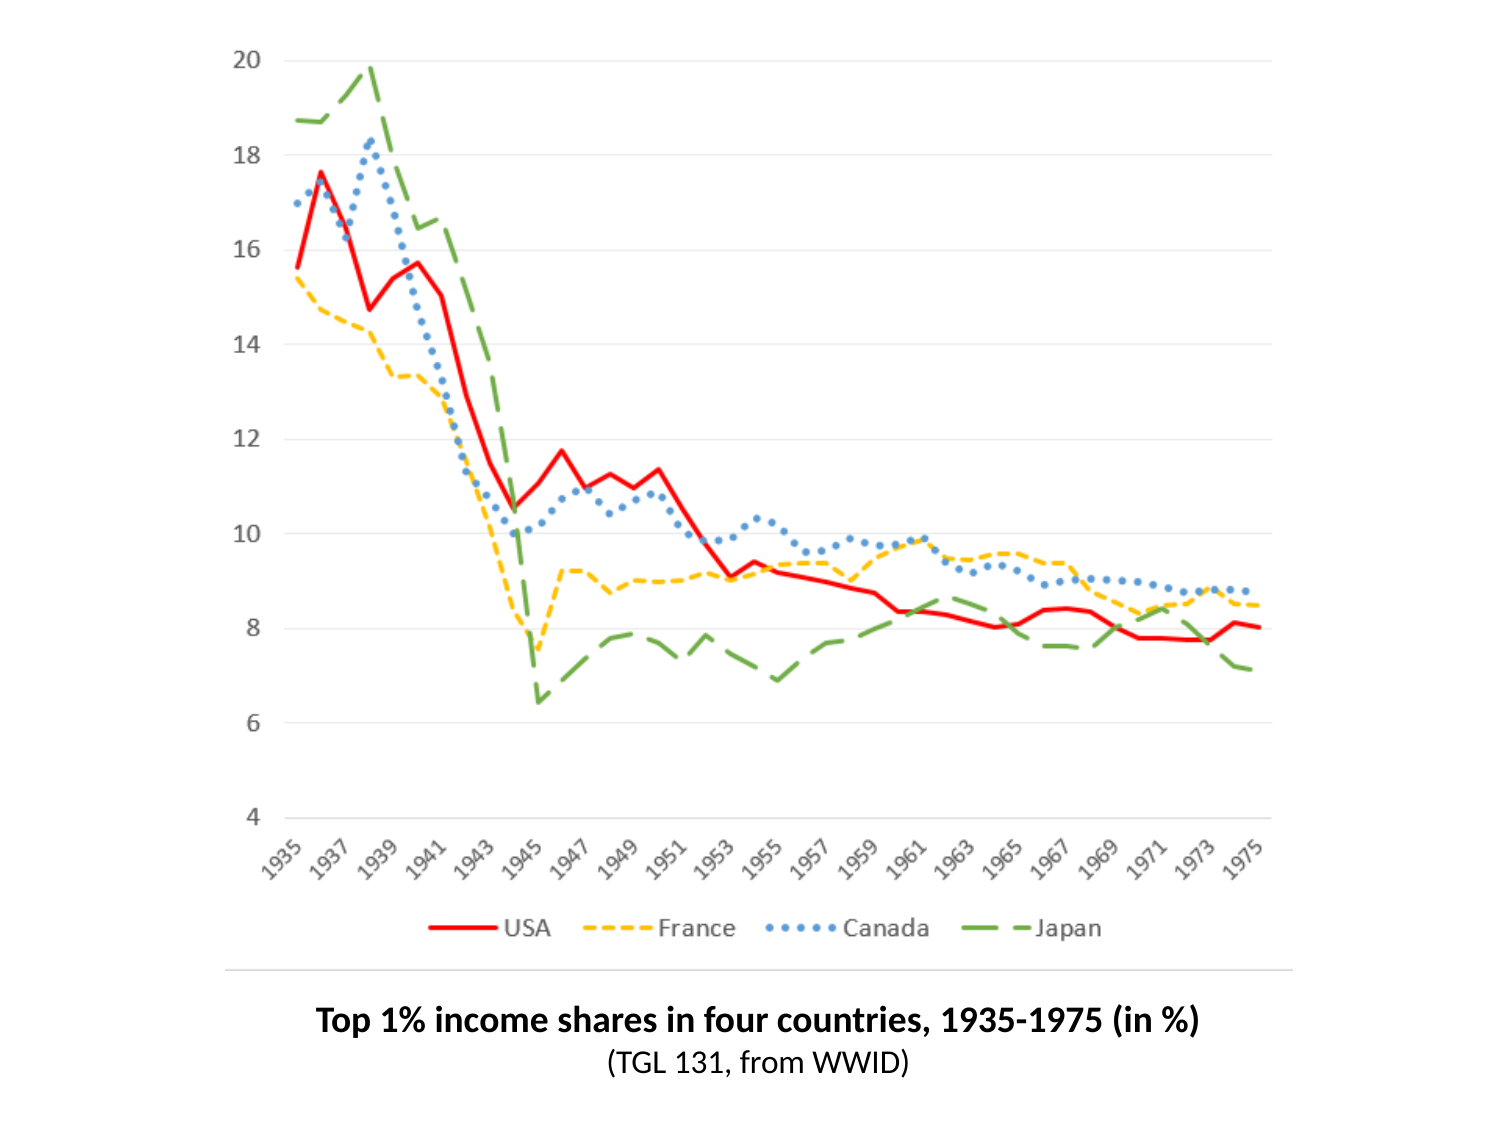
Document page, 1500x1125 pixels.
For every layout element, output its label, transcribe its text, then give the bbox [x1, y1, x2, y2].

picture [224, 37, 1293, 971]
text_box Top 1% income shares in four countries, 1935-1975 (in %) (TGL 131, from WWID) [114, 987, 1403, 1088]
